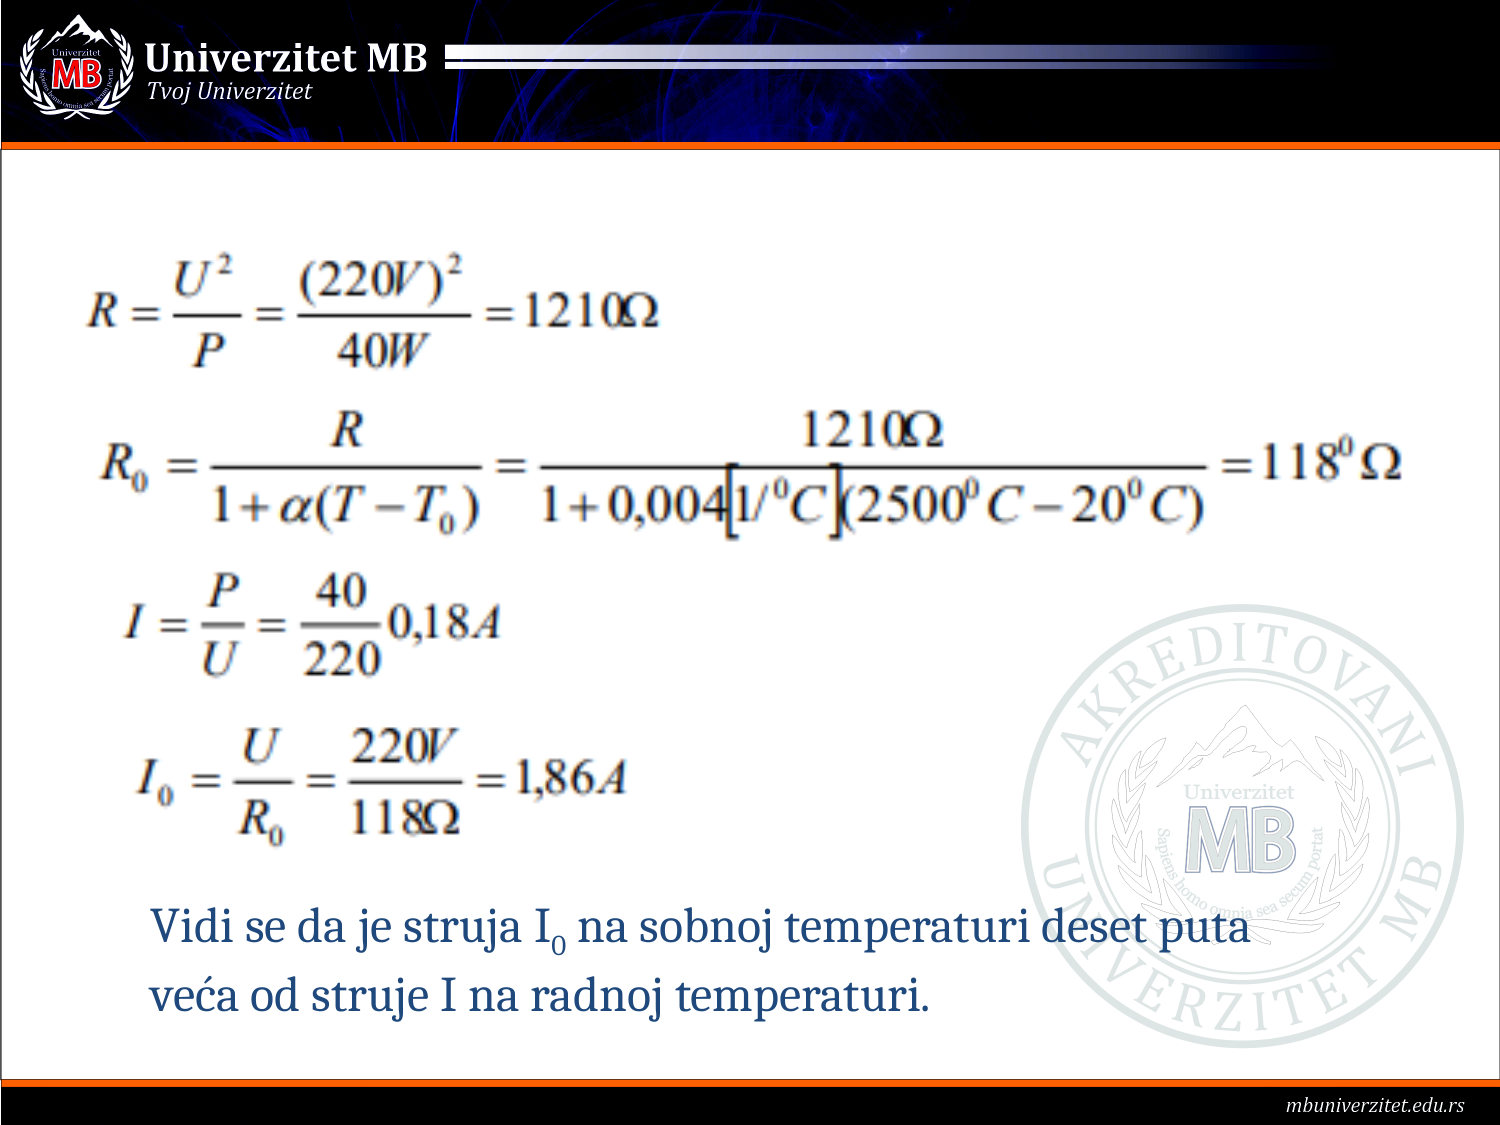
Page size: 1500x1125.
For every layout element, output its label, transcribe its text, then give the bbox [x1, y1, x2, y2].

subtitle Vidi se da je struja I0 na sobnoj temperaturi deset puta veća od struje I na radnoj temperaturi. [135, 885, 1304, 1047]
picture [0, 0, 1500, 1125]
